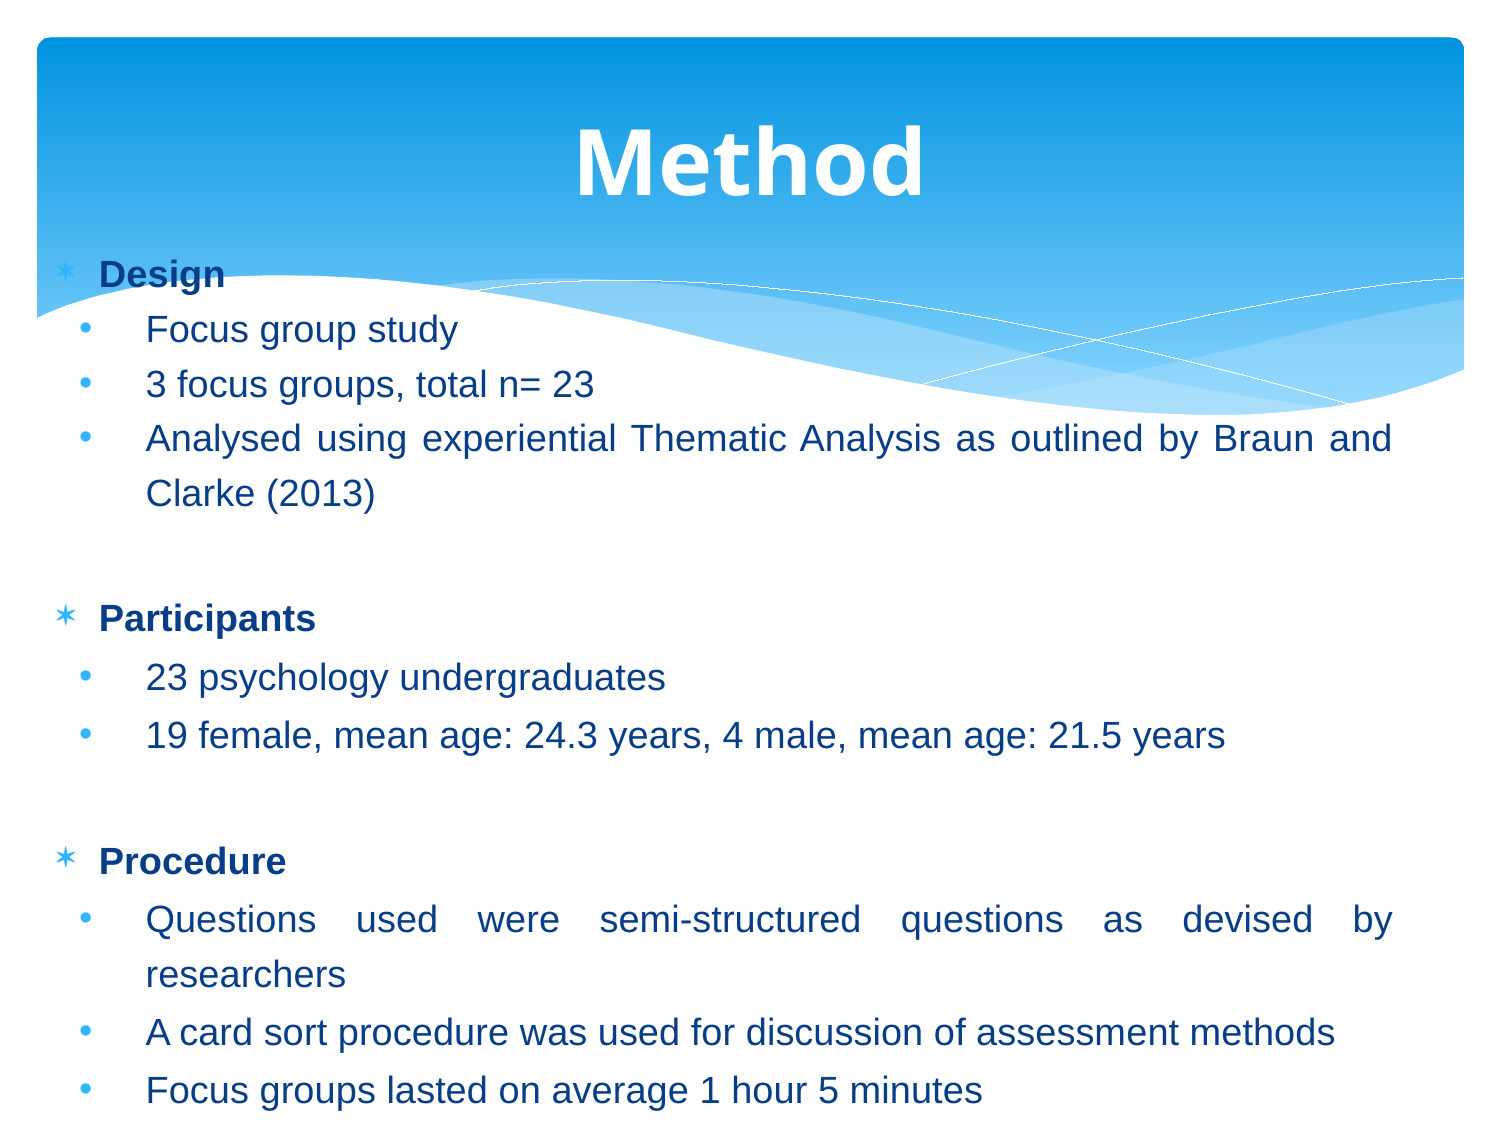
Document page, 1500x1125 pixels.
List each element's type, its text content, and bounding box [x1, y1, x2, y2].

title Method [75, 55, 1425, 261]
list Design Focus group study 3 focus groups, total n= 23 Analysed using experiential Thematic Analysis as outlined by Braun and Clarke (2013) Participants 23 psychology undergraduates 19 female, mean age: 24.3 years, 4 male, mean age: 21.5 years Procedure Questions used were semi-structured questions as devised by researchers A card sort procedure was used for discussion of assessment methods Focus groups lasted on average 1 hour 5 minutes The 2 focus group facilitators were psychology lecturers at UWL [41, 233, 1411, 1125]
